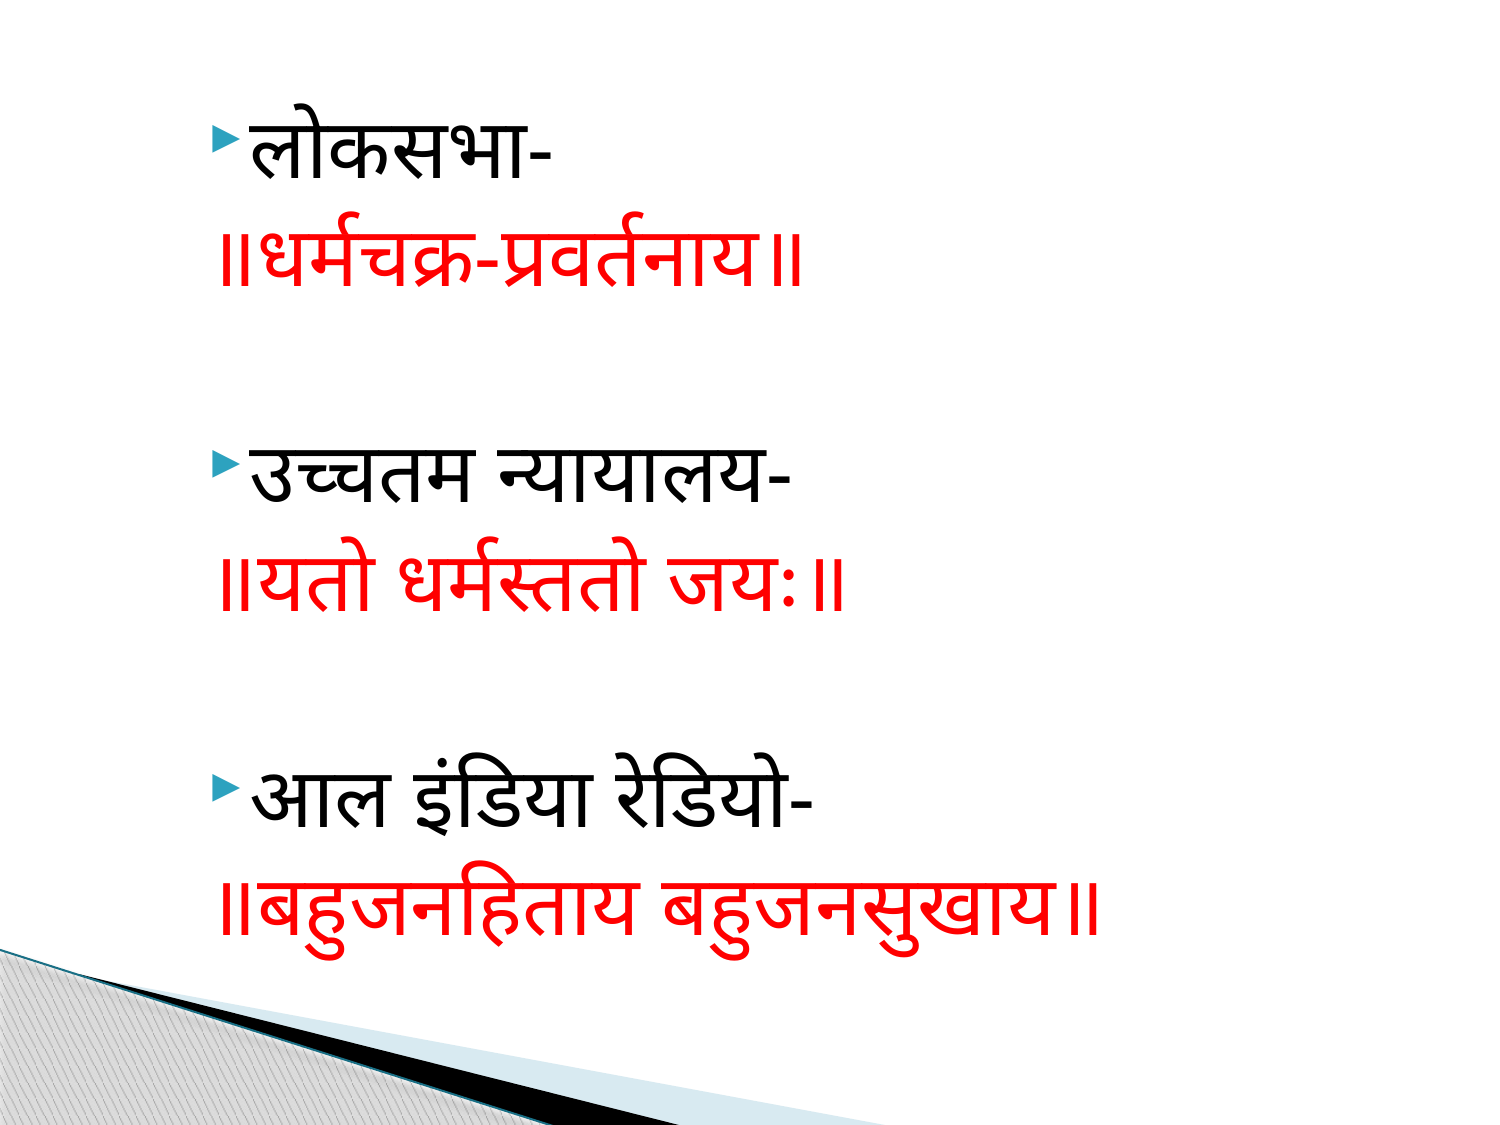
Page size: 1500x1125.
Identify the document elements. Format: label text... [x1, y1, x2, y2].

list लोकसभा- ॥धर्मचक्र-प्रवर्तनाय॥ उच्चतम न्यायालय- ॥यतो धर्मस्ततो जयः॥ आल इंडिया रेडियो- ॥बहुजनहिताय बहुजनसुखाय॥ [174, 87, 1325, 963]
